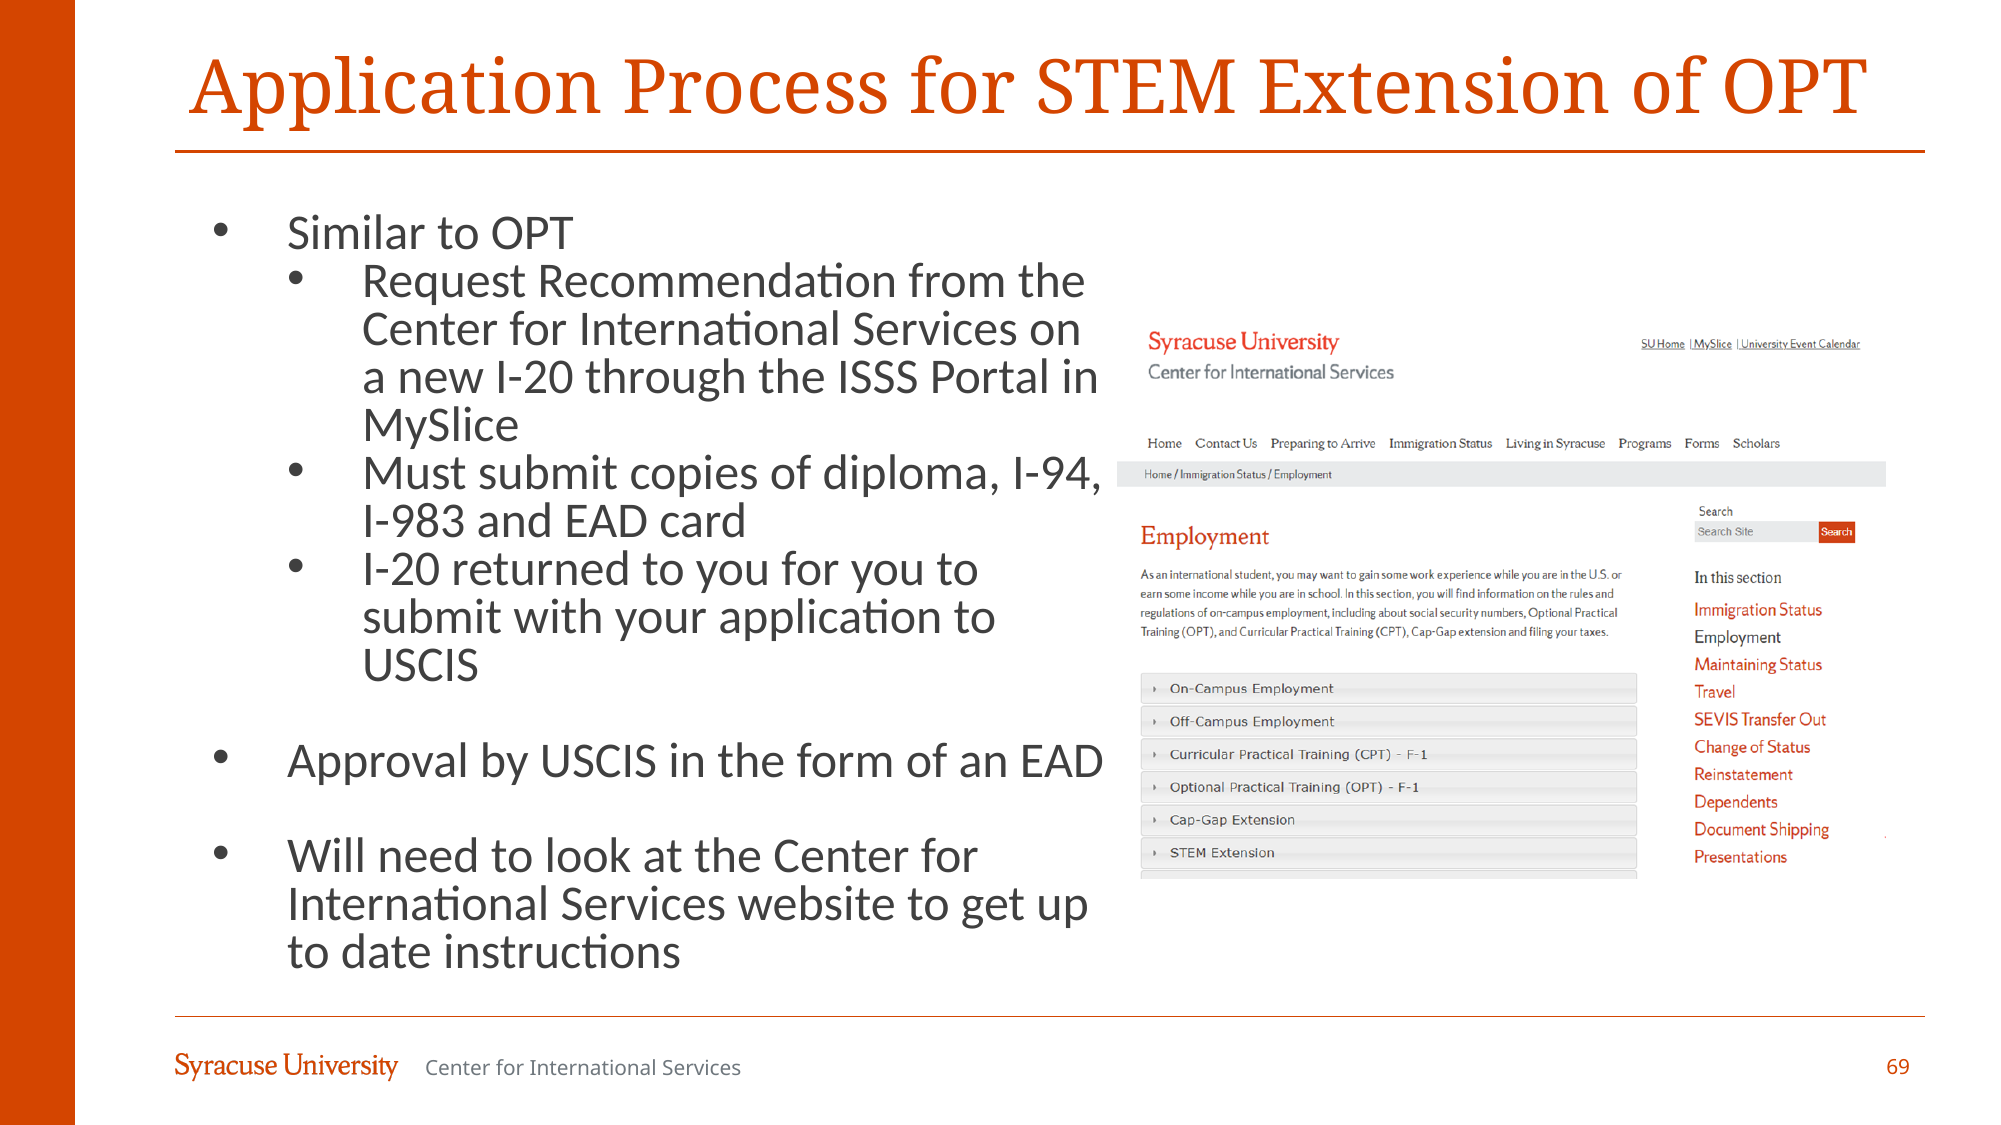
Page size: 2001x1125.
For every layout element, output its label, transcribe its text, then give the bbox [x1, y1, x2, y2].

text_box Similar to OPT Request Recommendation from the Center for International Services on a new I-20 through the ISSS Portal in MySlice Must submit copies of diploma, I-94, I-983 and EAD card I-20 returned to you for you to submit with your application to USCIS Approval by USCIS in the form of an EAD Will need to look at the Center for International Services website to get up to date instructions [197, 203, 1129, 1027]
picture [1117, 316, 1886, 879]
picture [174, 1052, 399, 1082]
list Center for International Services [410, 1039, 1825, 1098]
title Application Process for STEM Extension of OPT [174, 41, 1925, 146]
slide_number 69 [1825, 1037, 1925, 1099]
